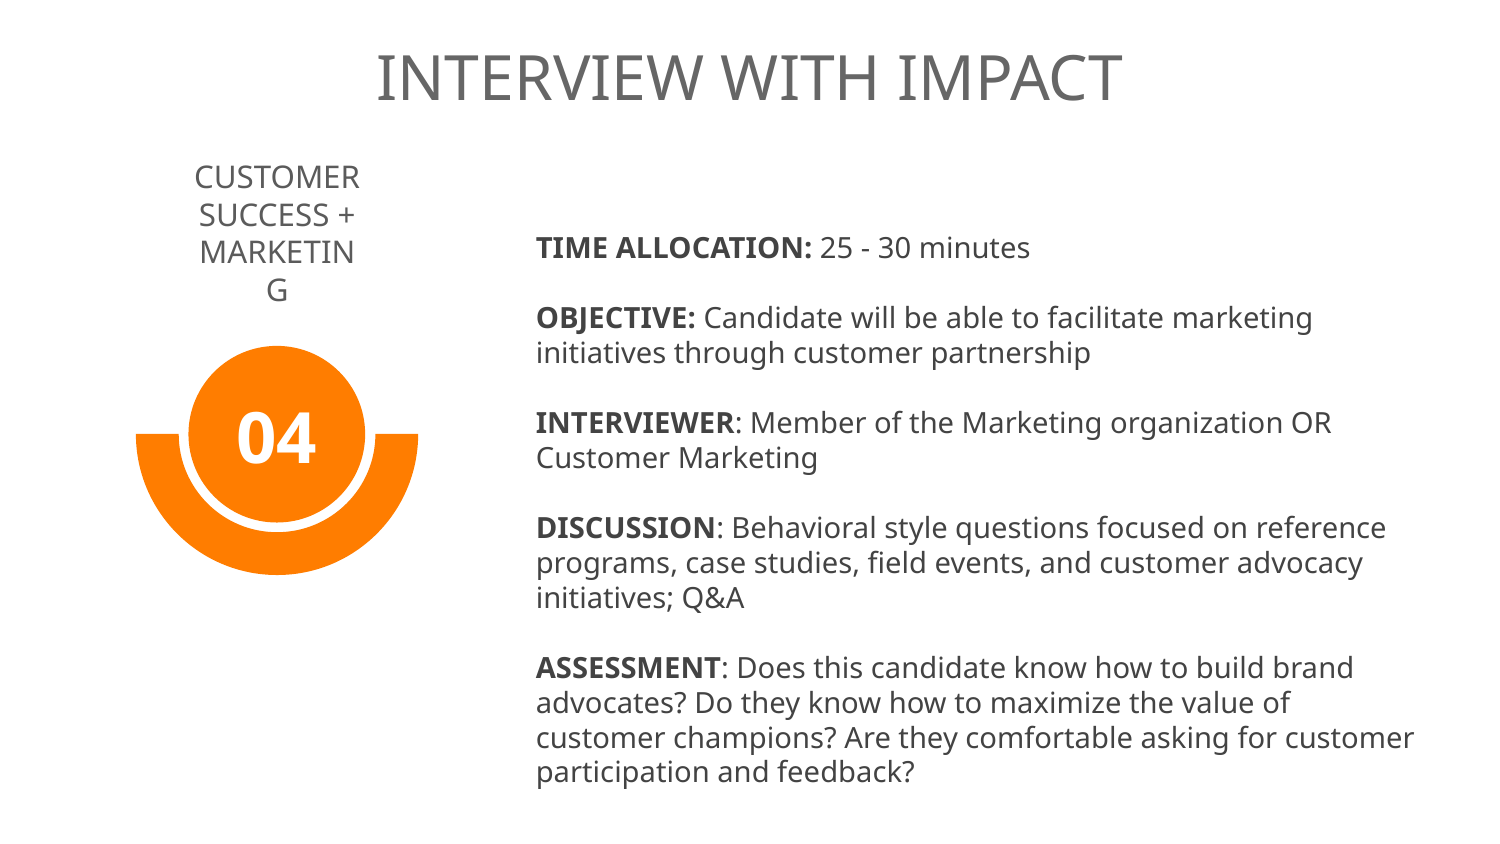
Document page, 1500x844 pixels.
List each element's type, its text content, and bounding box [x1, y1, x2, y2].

text_box CUSTOMER SUCCESS + MARKETING [182, 154, 372, 310]
text_box INTERVIEW WITH IMPACT [0, 23, 1500, 129]
text_box [188, 345, 366, 523]
text_box [135, 433, 419, 576]
text_box TIME ALLOCATION: 25 - 30 minutes OBJECTIVE: Candidate will be able to facilitate marketing initiatives through customer partnership INTERVIEWER: Member of the Marketing organization OR Customer Marketing DISCUSSION: Behavioral style questions focused on reference programs, case studies, field events, and customer advocacy initiatives; Q&A ASSESSMENT: Does this candidate know how to build brand advocates? Do they know how to maximize the value of customer champions? Are they comfortable asking for customer participation and feedback? [520, 214, 1432, 839]
text_box 04 [224, 389, 330, 481]
